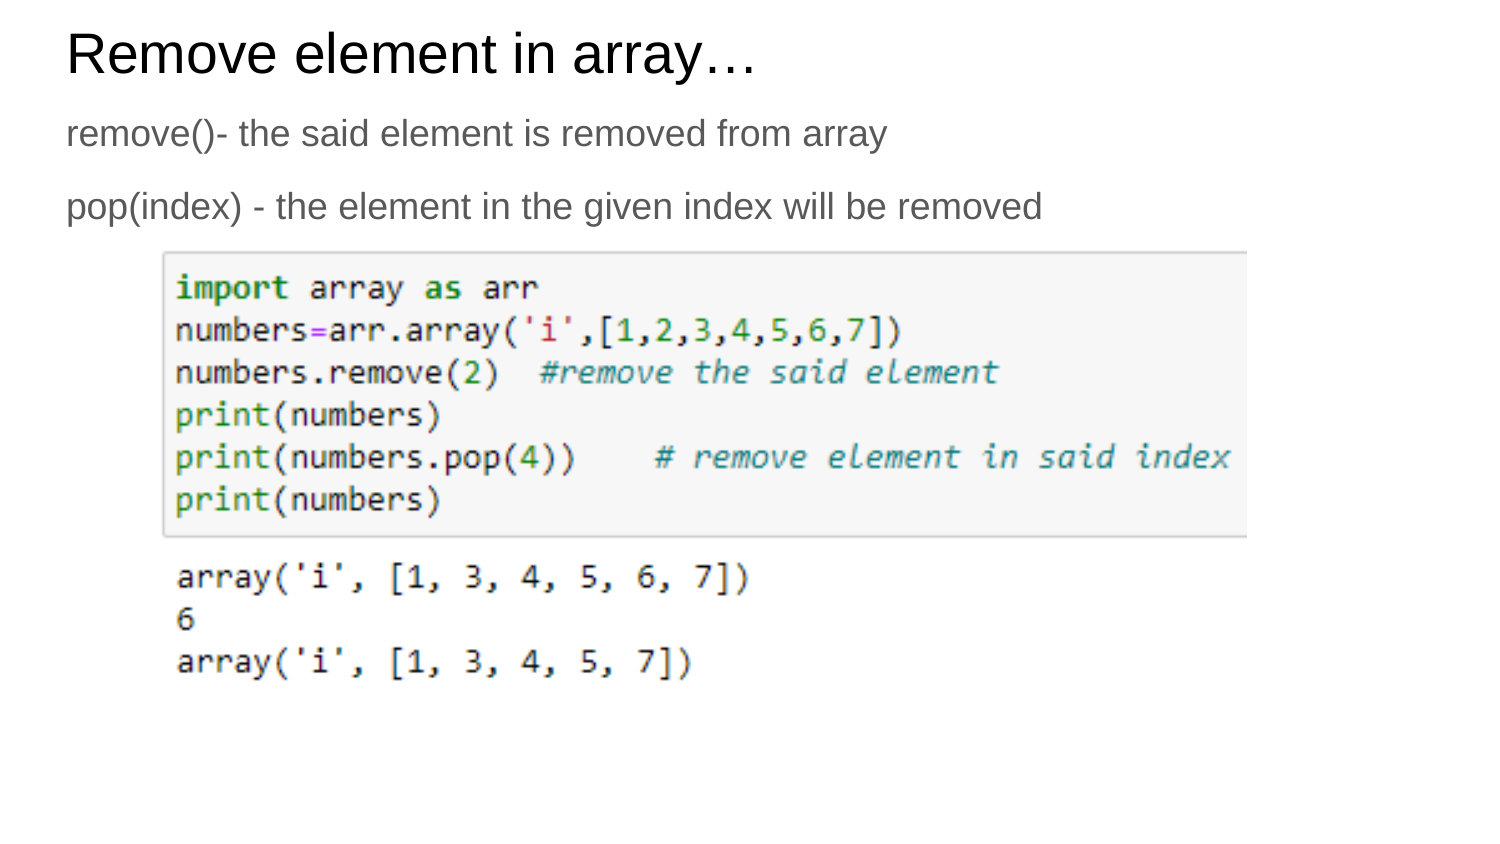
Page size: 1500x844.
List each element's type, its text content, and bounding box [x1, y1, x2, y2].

title Remove element in array… [51, 7, 1449, 90]
list remove()- the said element is removed from array pop(index) - the element in the given index will be removed [51, 90, 1449, 750]
picture [157, 246, 1248, 709]
